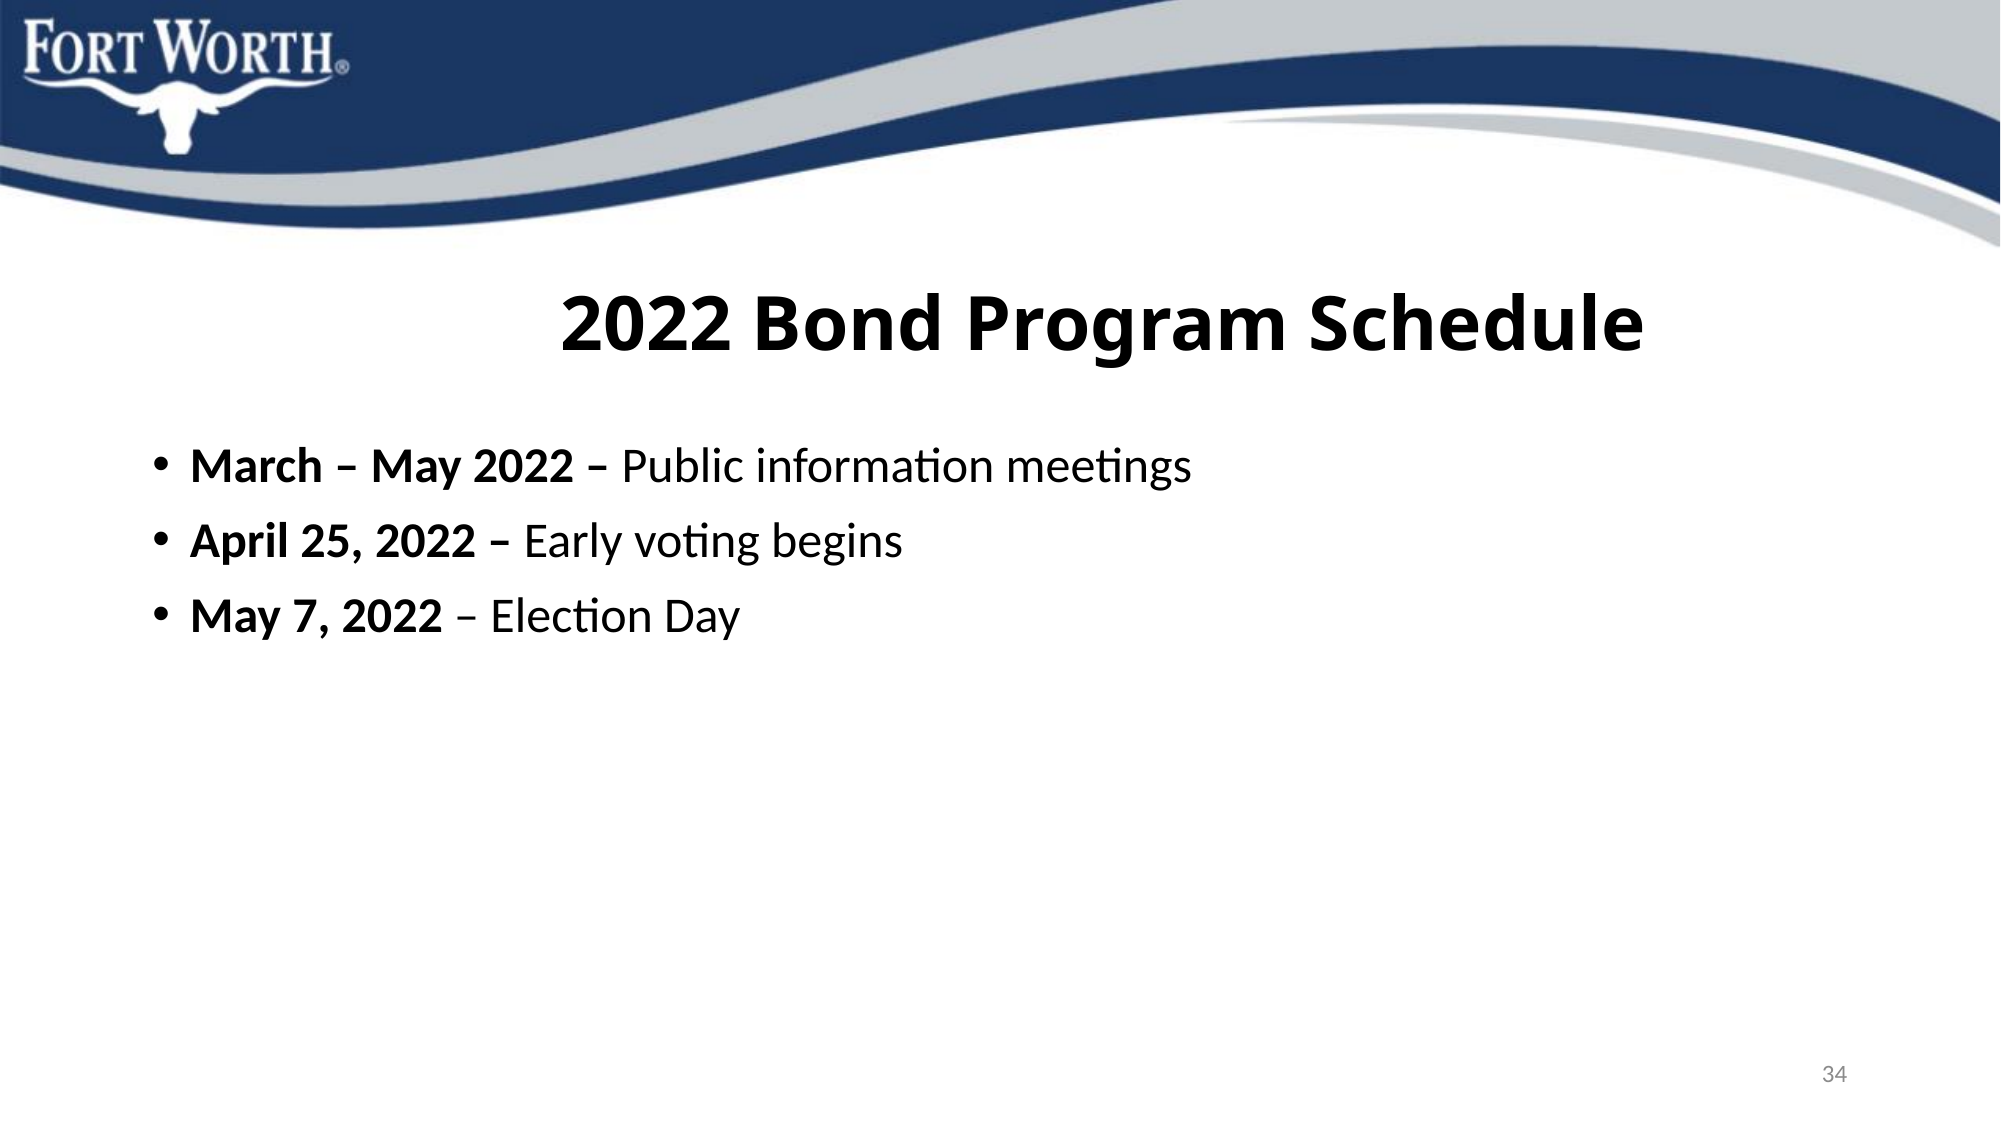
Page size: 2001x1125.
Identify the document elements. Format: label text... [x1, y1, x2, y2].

title 2022 Bond Program Schedule [545, 221, 1940, 433]
list March – May 2022 – Public information meetings April 25, 2022 – Early voting begins May 7, 2022 – Election Day [137, 432, 1863, 1125]
picture [0, 0, 2001, 1125]
slide_number 34 [1412, 1042, 1863, 1103]
